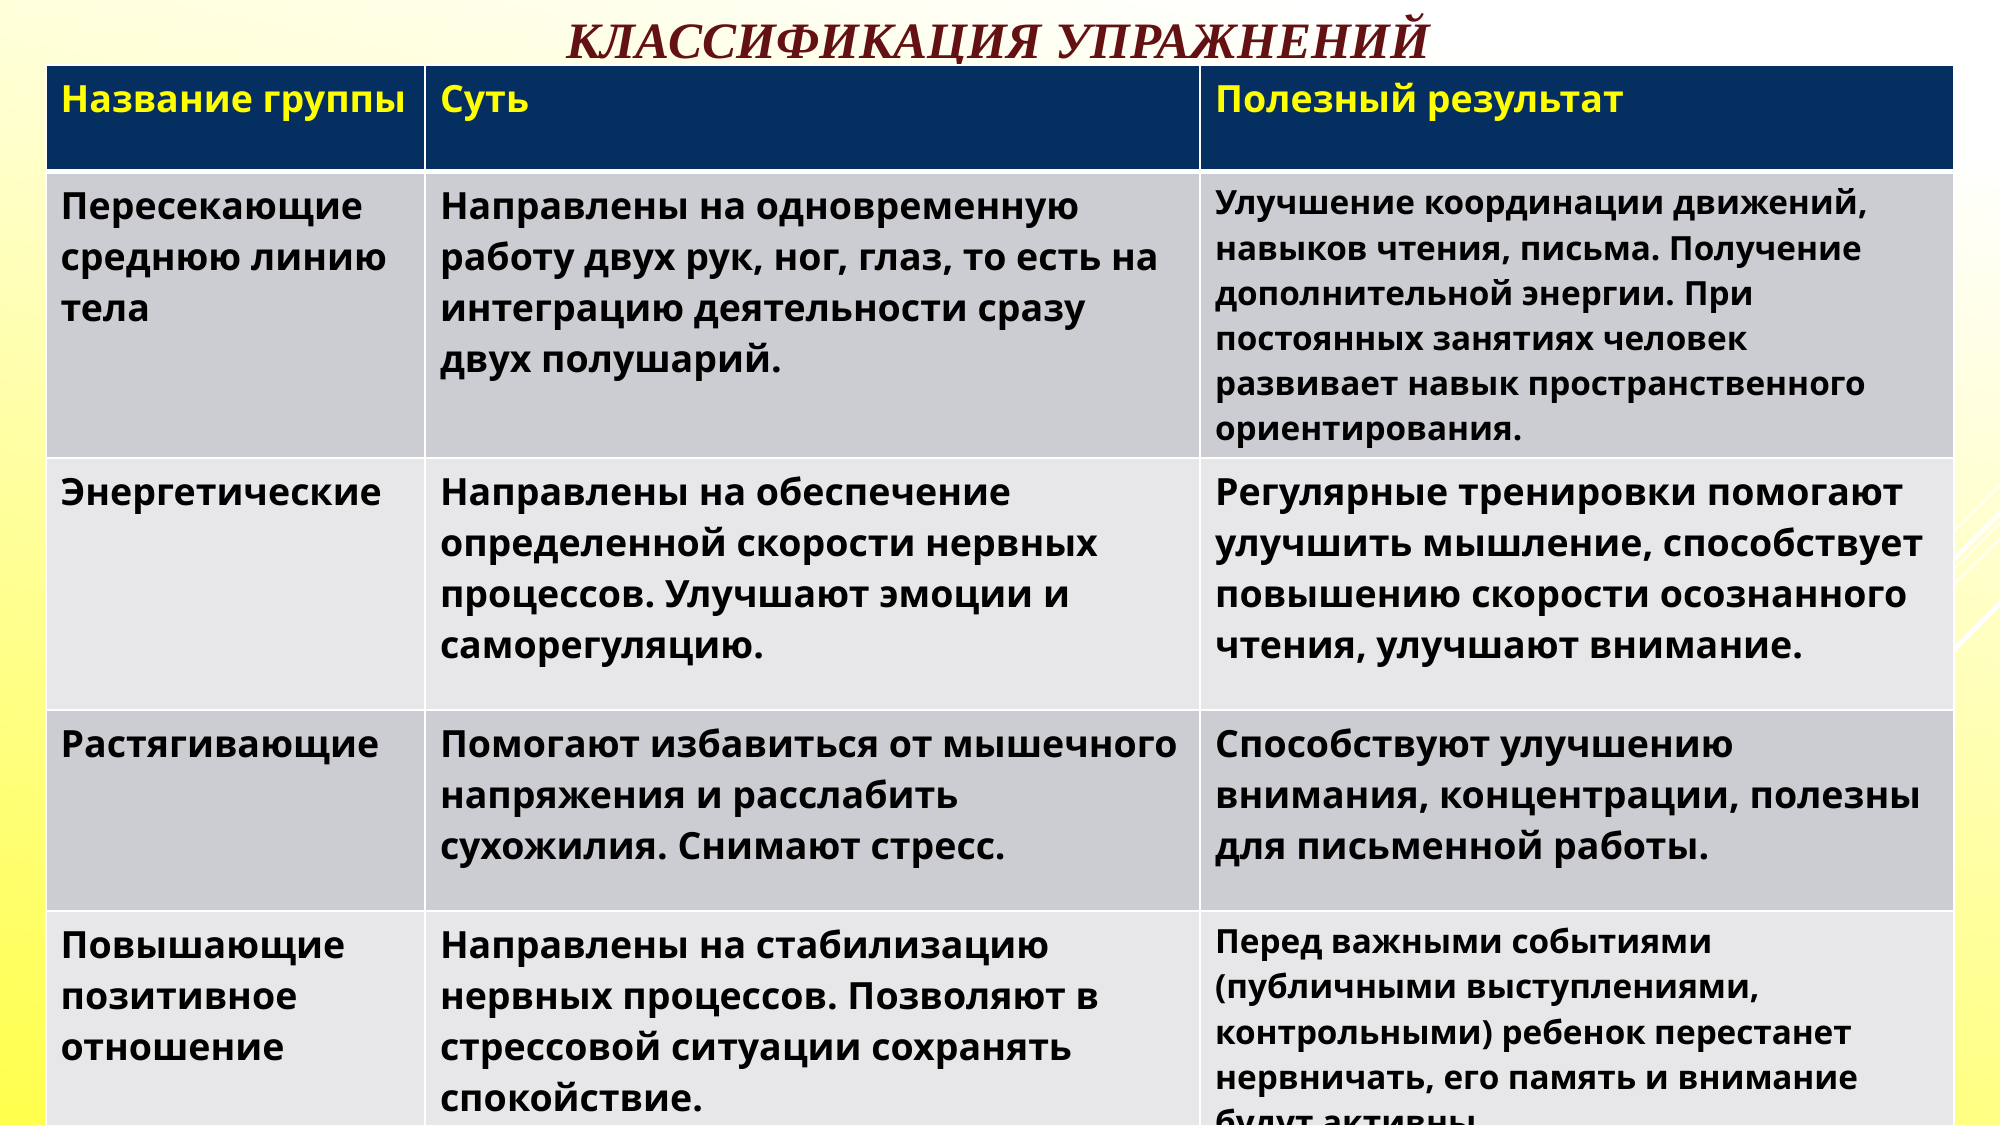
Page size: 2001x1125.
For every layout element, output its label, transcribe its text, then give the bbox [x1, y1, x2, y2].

table_cell Регулярные тренировки помогают улучшить мышление, способствует повышению скорости осознанного чтения, улучшают внимание. [1201, 459, 1953, 709]
table_header Полезный результат [1201, 66, 1953, 169]
table_header Название группы [47, 66, 424, 169]
table_cell Помогают избавиться от мышечного напряжения и расслабить сухожилия. Снимают стресс. [426, 711, 1199, 910]
table_cell Направлены на обеспечение определенной скорости нервных процессов. Улучшают эмоции и саморегуляцию. [426, 459, 1199, 709]
table_cell Повышающие позитивное отношение [47, 912, 424, 1125]
table_header Суть [426, 66, 1199, 169]
table_cell Перед важными событиями (публичными выступлениями, контрольными) ребенок перестанет нервничать, его память и внимание будут активны. [1201, 912, 1953, 1125]
table_cell Растягивающие [47, 711, 424, 910]
table_cell Направлены на одновременную работу двух рук, ног, глаз, то есть на интеграцию деятельности сразу двух полушарий. [426, 174, 1199, 457]
table_cell Способствуют улучшению внимания, концентрации, полезны для письменной работы. [1201, 711, 1953, 910]
title КЛАССИФИКАЦИЯ УПРАЖНЕНИЙ [113, 0, 1885, 64]
table_cell Энергетические [47, 459, 424, 709]
table_cell Пересекающие среднюю линию тела [47, 174, 424, 457]
table_cell Направлены на стабилизацию нервных процессов. Позволяют в стрессовой ситуации сохранять спокойствие. [426, 912, 1199, 1125]
table_cell Улучшение координации движений, навыков чтения, письма. Получение дополнительной энергии. При постоянных занятиях человек развивает навык пространственного ориентирования. [1201, 174, 1953, 457]
